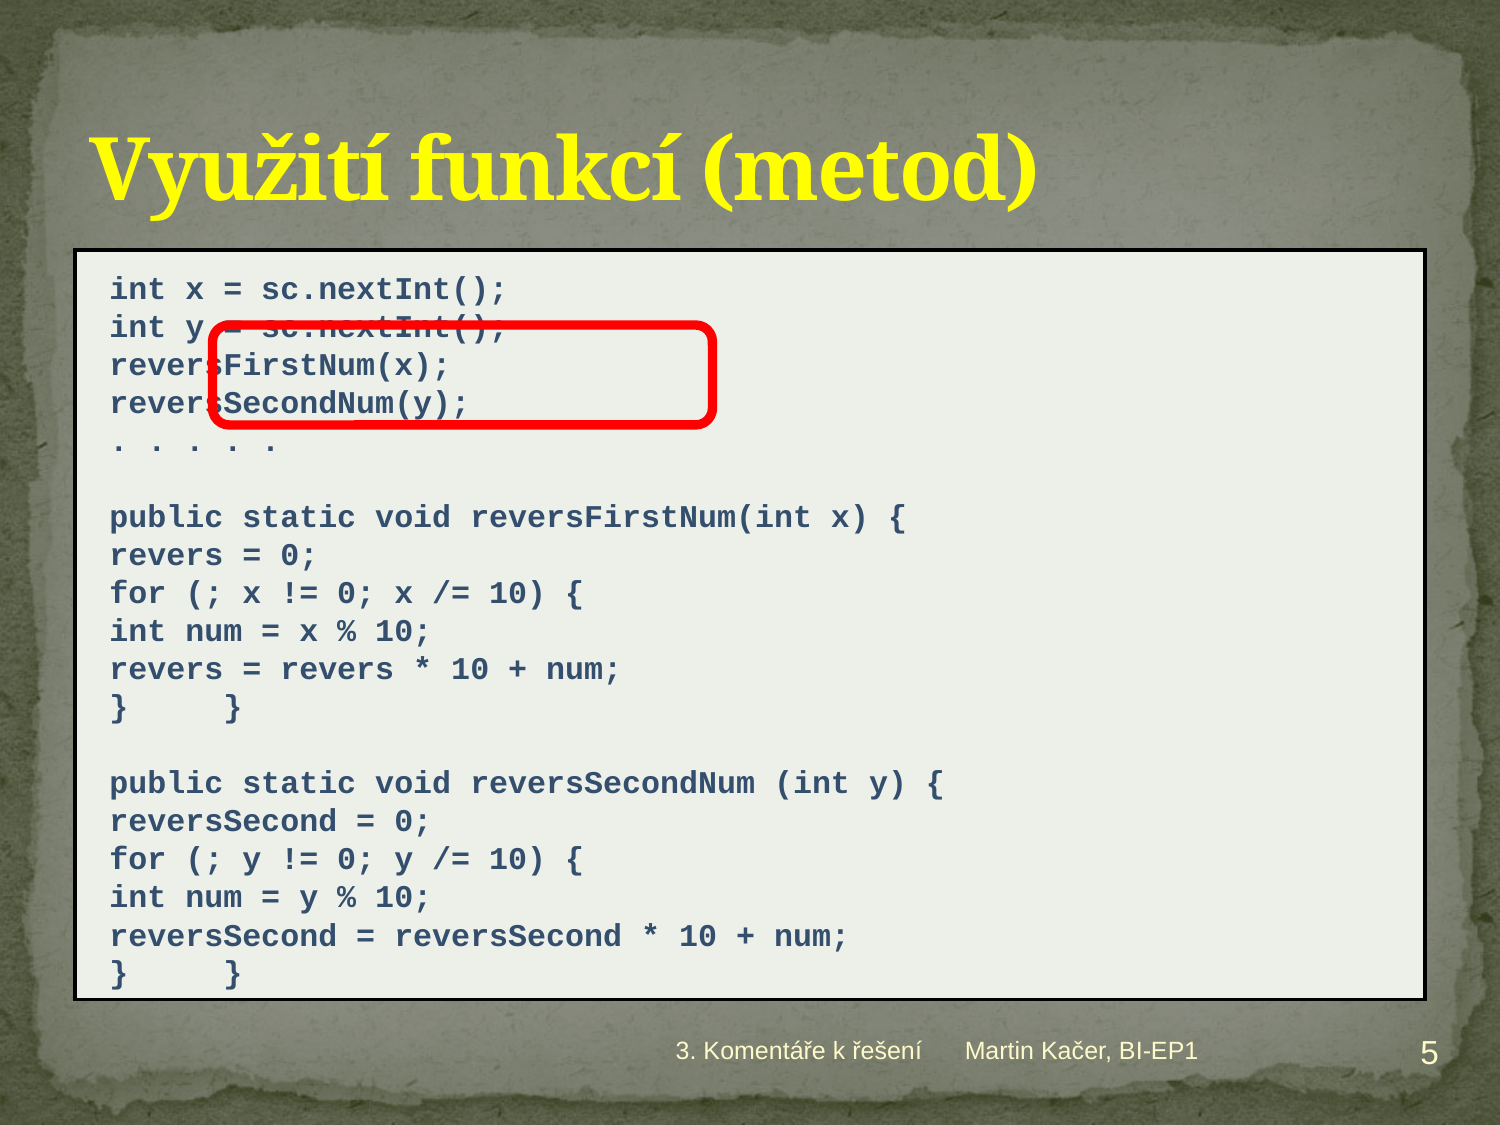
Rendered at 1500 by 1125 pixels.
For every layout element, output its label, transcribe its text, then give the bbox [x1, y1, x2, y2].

slide_number 5 [1379, 1014, 1480, 1089]
slide_number Martin Kačer, BI-EP1 [950, 1017, 1375, 1081]
list int x = sc.nextInt(); int y = sc.nextInt(); reversFirstNum(x); reversSecondNum(y); . . . . . public static void reversFirstNum(int x) { revers = 0; for (; x != 0; x /= 10) { int num = x % 10; revers = revers * 10 + num; } } public static void reversSecondNum (int y) { reversSecond = 0; for (; y != 0; y /= 10) { int num = y % 10; reversSecond = reversSecond * 10 + num; } } [73, 248, 1427, 1001]
footer 3. Komentáře k řešení [350, 1017, 938, 1081]
title Využití funkcí (metod) [74, 24, 1425, 225]
text_box [209, 321, 716, 429]
